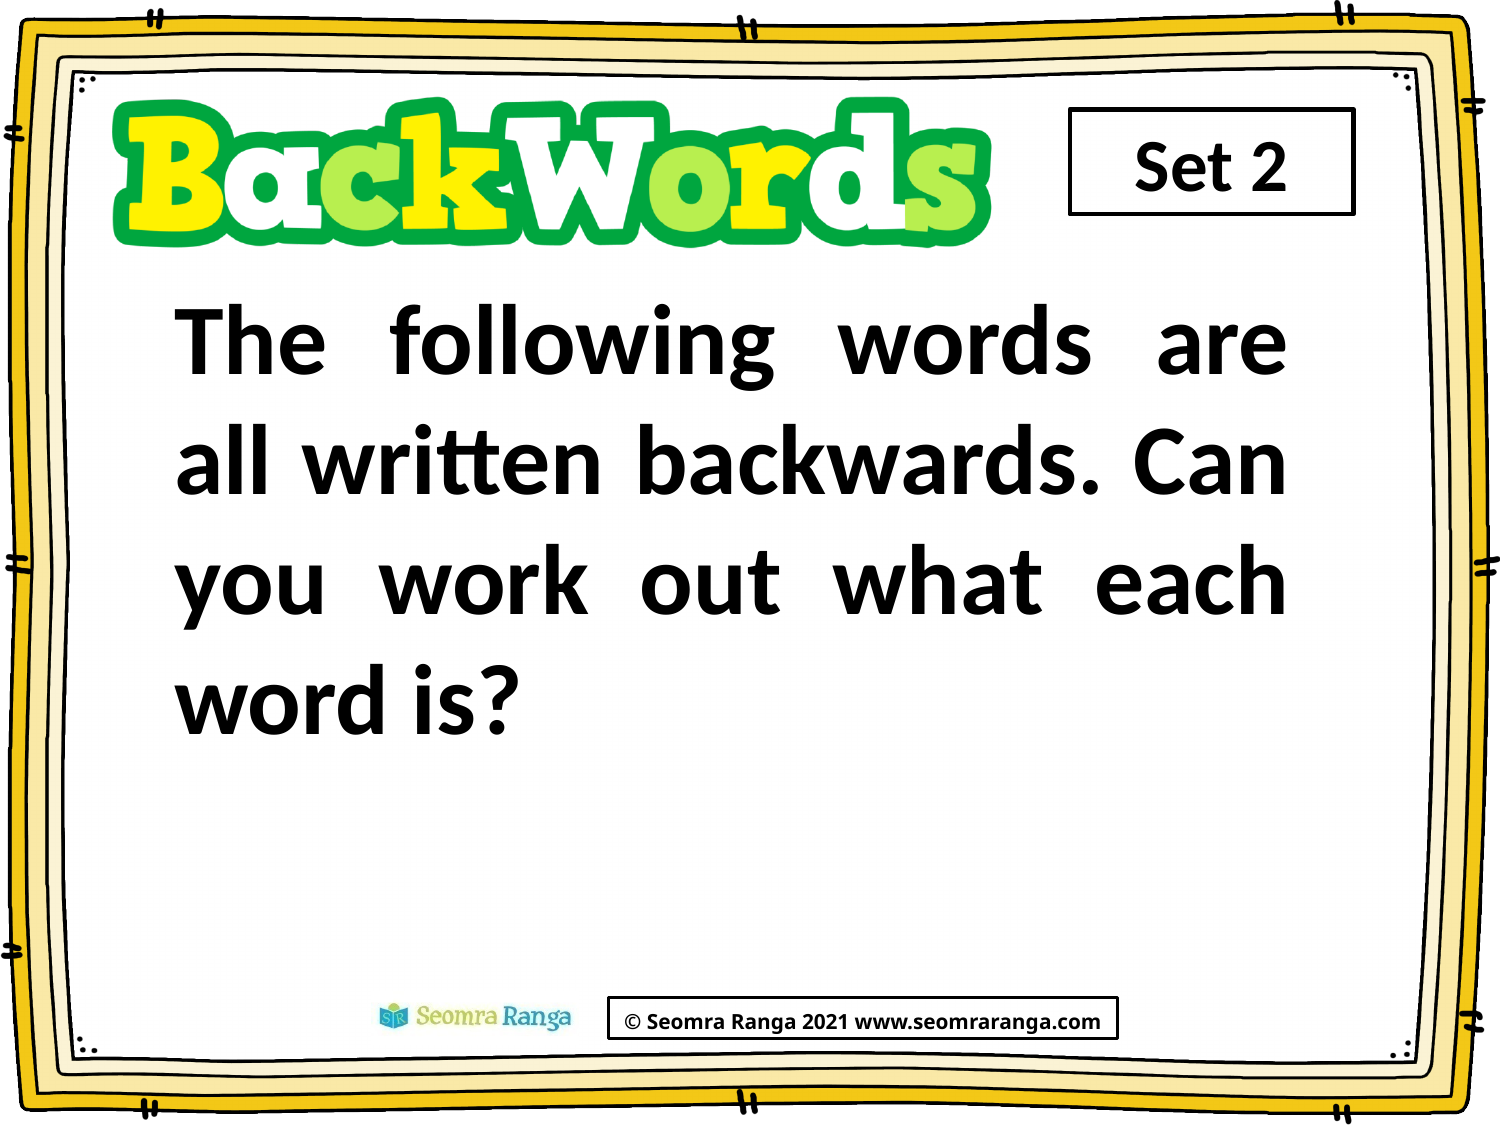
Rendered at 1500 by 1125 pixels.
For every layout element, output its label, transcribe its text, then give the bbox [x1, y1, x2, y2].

text_box © Seomra Ranga 2021 www.seomraranga.com [608, 997, 1118, 1039]
picture [0, 0, 1500, 1125]
text_box Set 2 [1069, 109, 1354, 215]
text_box The following words are all written backwards. Can you work out what each word is? [159, 267, 1306, 762]
